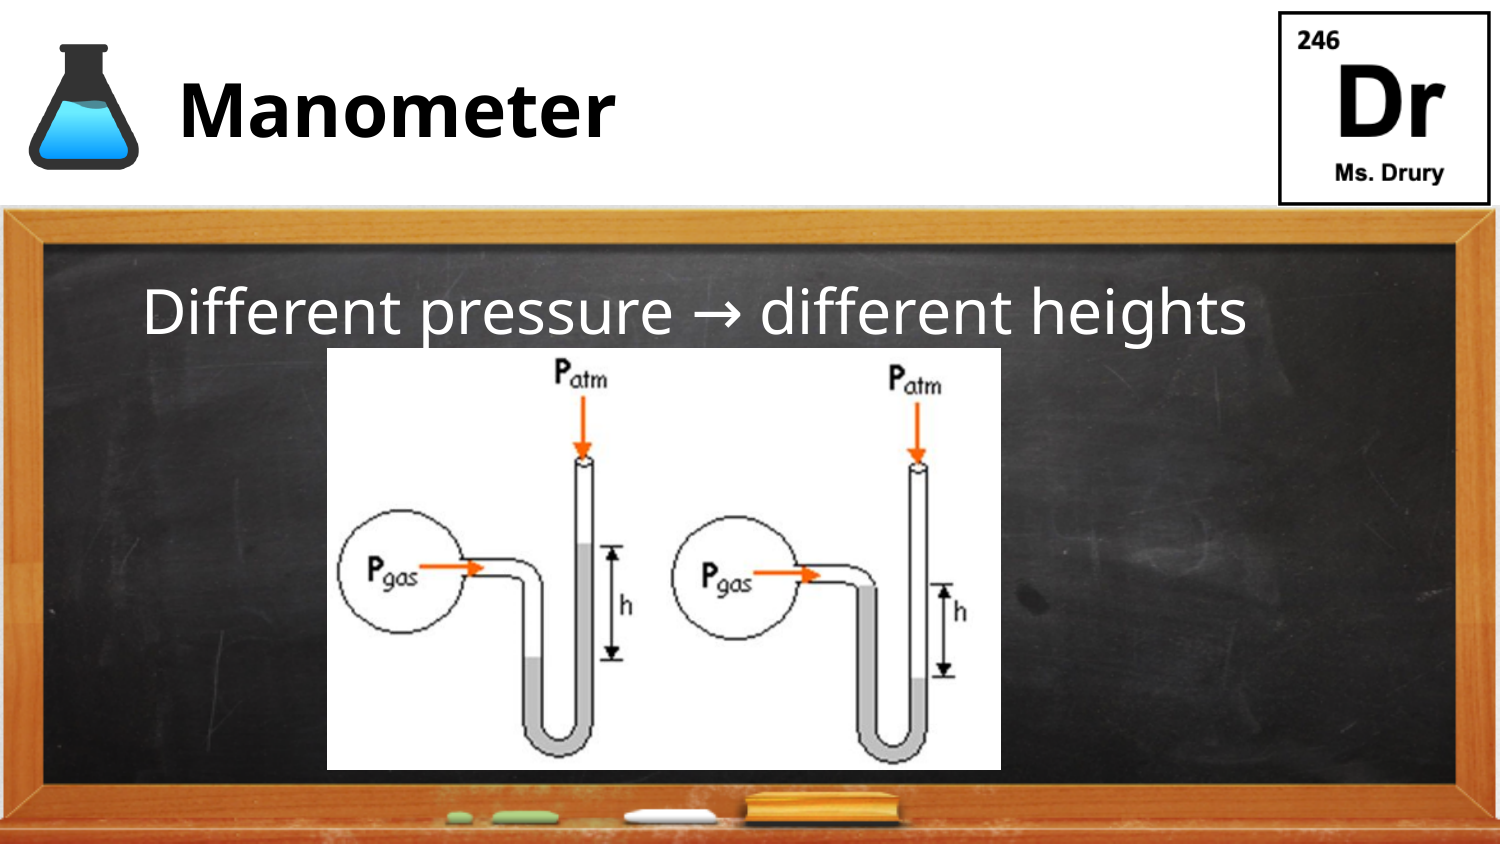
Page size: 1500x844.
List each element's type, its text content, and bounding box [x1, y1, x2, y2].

picture [0, 0, 1500, 844]
list Different pressure → different heights [51, 245, 1449, 785]
title Manometer [162, 48, 1277, 180]
